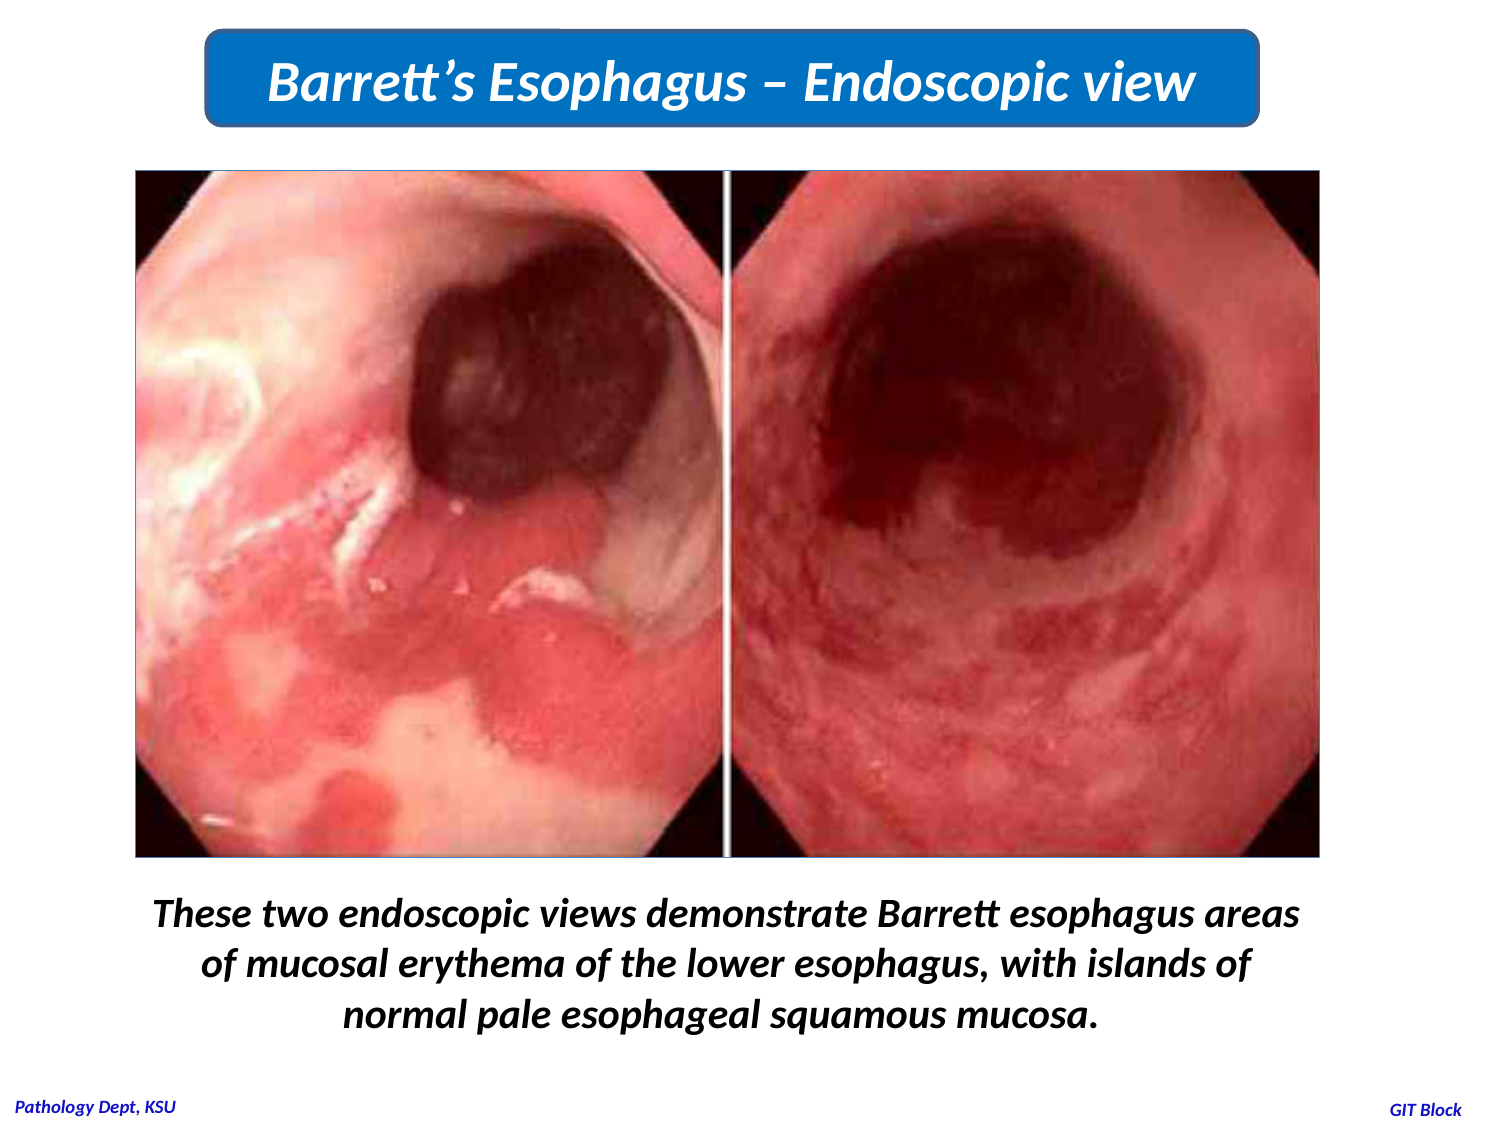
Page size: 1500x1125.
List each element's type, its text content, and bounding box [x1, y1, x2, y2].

picture [135, 170, 1321, 859]
text_box Barrett’s Esophagus – Endoscopic view [204, 28, 1260, 128]
text_box These two endoscopic views demonstrate Barrett esophagus areas of mucosal erythema of the lower esophagus, with islands of normal pale esophageal squamous mucosa. [123, 878, 1329, 1044]
text_box Pathology Dept, KSU [0, 1087, 213, 1125]
text_box GIT Block [1374, 1089, 1500, 1125]
